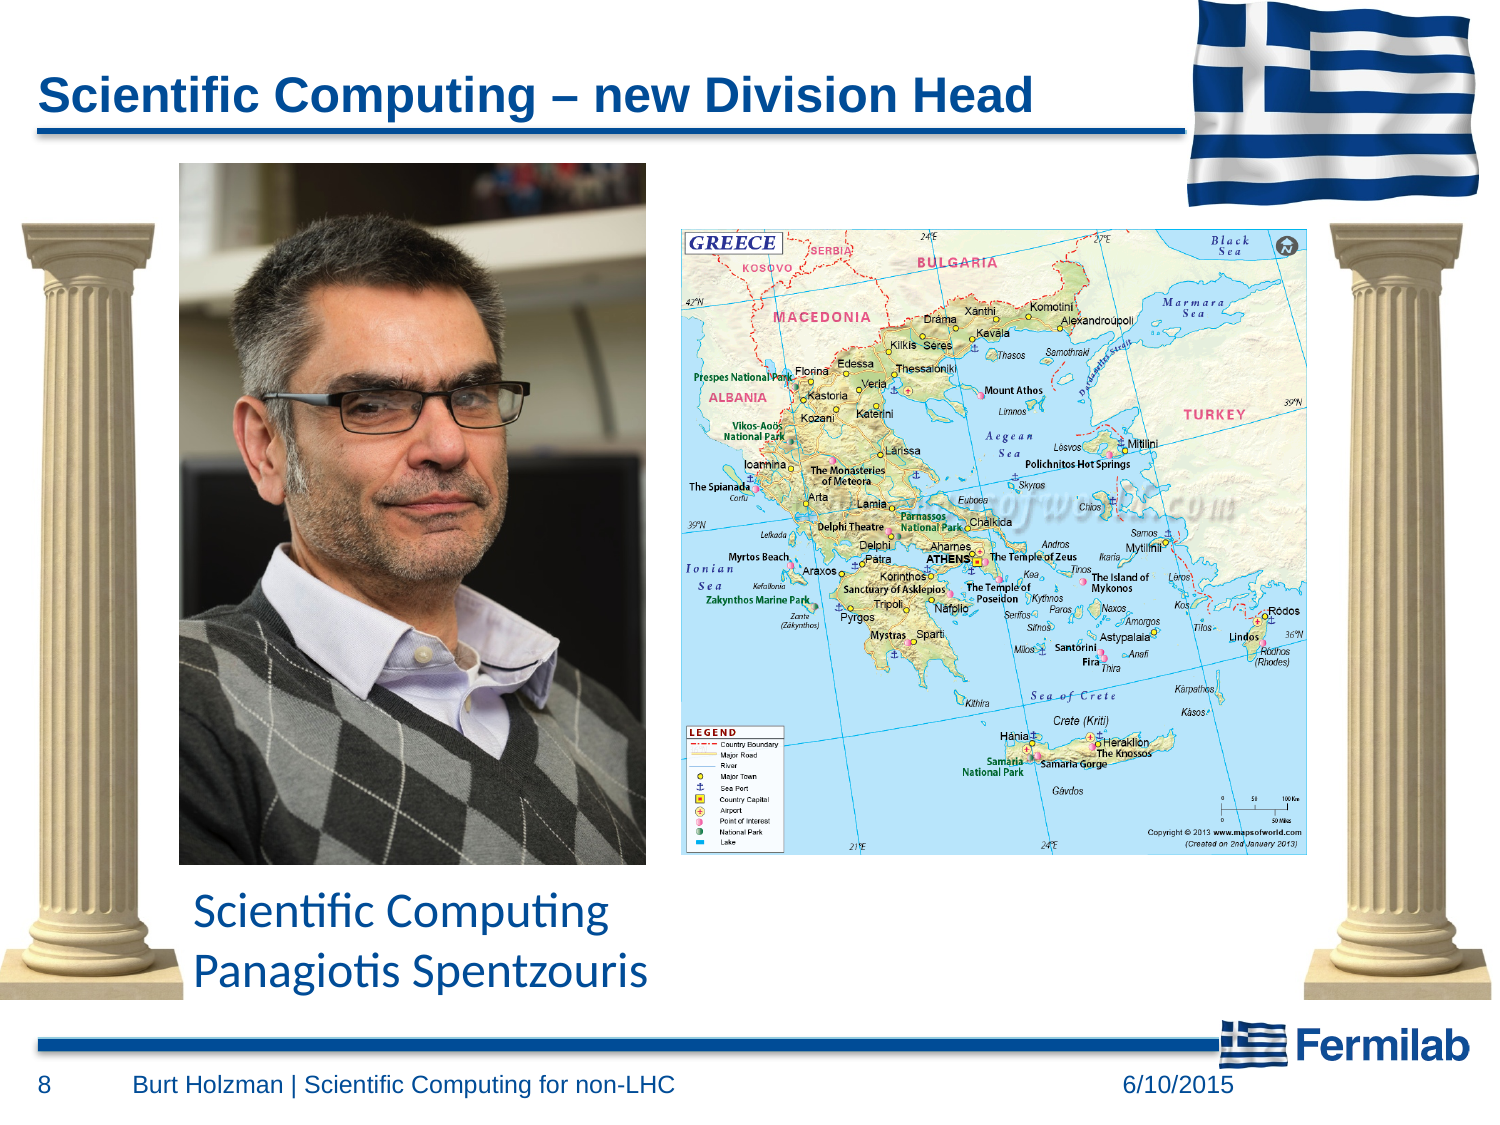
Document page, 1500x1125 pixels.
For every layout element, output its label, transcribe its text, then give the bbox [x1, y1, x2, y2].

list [178, 162, 647, 865]
text_box Scientific Computing Panagiotis Spentzouris [178, 870, 664, 1005]
picture [0, 0, 1500, 1125]
footer Burt Holzman | Scientific Computing for non-LHC [132, 1068, 1014, 1109]
slide_number 8 [37, 1068, 111, 1109]
title Scientific Computing – new Division Head [37, 17, 1463, 123]
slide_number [1058, 1068, 1235, 1109]
